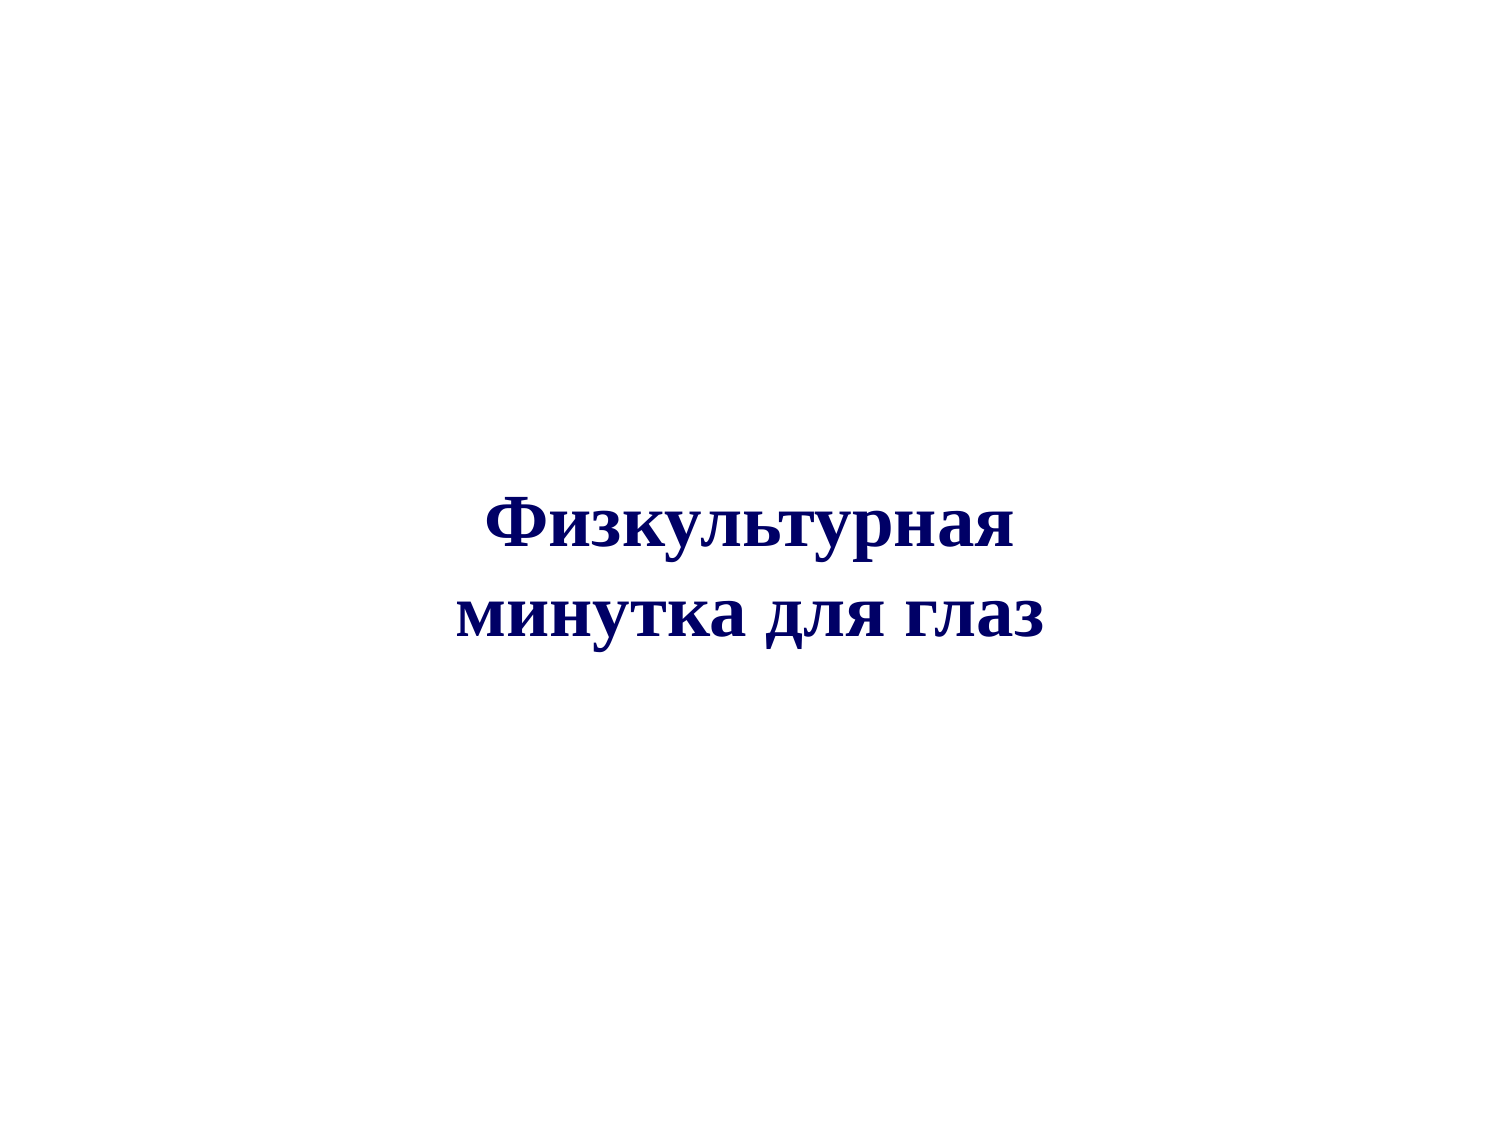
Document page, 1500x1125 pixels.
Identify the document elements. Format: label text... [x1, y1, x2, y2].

text_box Физкультурная минутка для глаз [374, 463, 1125, 659]
